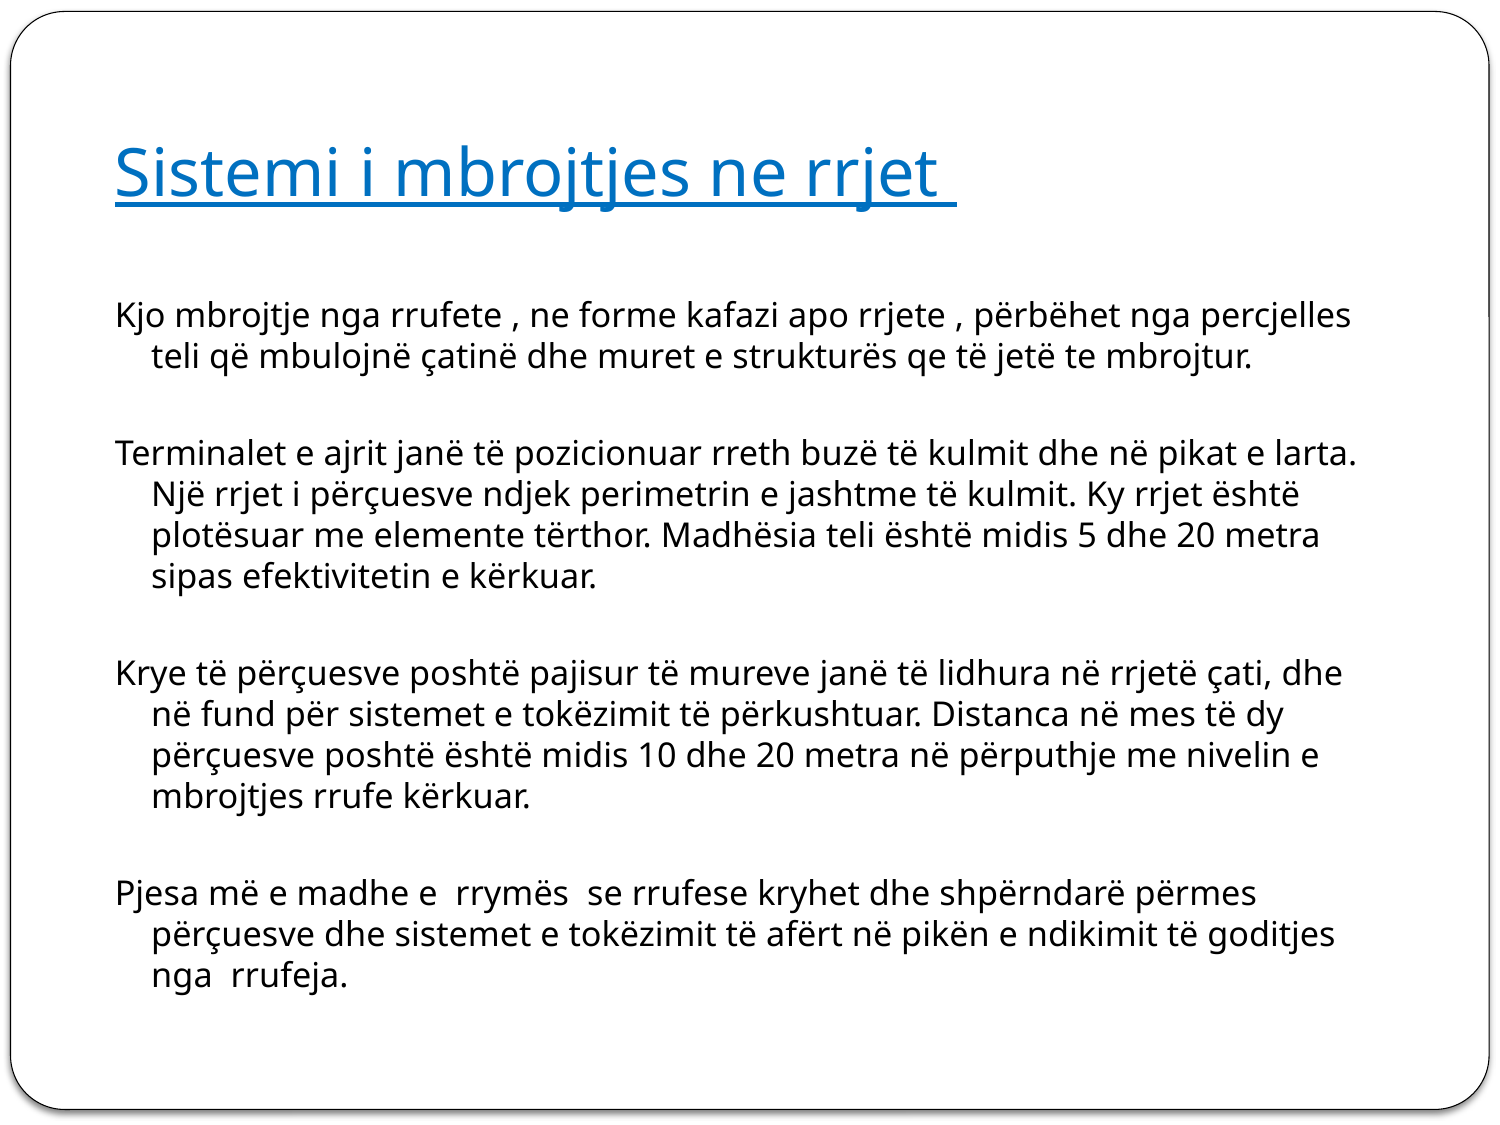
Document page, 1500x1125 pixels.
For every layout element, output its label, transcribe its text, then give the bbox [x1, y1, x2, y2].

title Sistemi i mbrojtjes ne rrjet [99, 37, 1375, 225]
list Kjo mbrojtje nga rrufete , ne forme kafazi apo rrjete , përbëhet nga percjelles teli që mbulojnë çatinë dhe muret e strukturës qe të jetë te mbrojtur. Terminalet e ajrit janë të pozicionuar rreth buzë të kulmit dhe në pikat e larta. Një rrjet i përçuesve ndjek perimetrin e jashtme të kulmit. Ky rrjet është plotësuar me elemente tërthor. Madhësia teli është midis 5 dhe 20 metra sipas efektivitetin e kërkuar. Krye të përçuesve poshtë pajisur të mureve janë të lidhura në rrjetë çati, dhe në fund për sistemet e tokëzimit të përkushtuar. Distanca në mes të dy përçuesve poshtë është midis 10 dhe 20 metra në përputhje me nivelin e mbrojtjes rrufe kërkuar. Pjesa më e madhe e rrymës se rrufese kryhet dhe shpërndarë përmes përçuesve dhe sistemet e tokëzimit të afërt në pikën e ndikimit të goditjes nga rrufeja. [99, 237, 1375, 1025]
